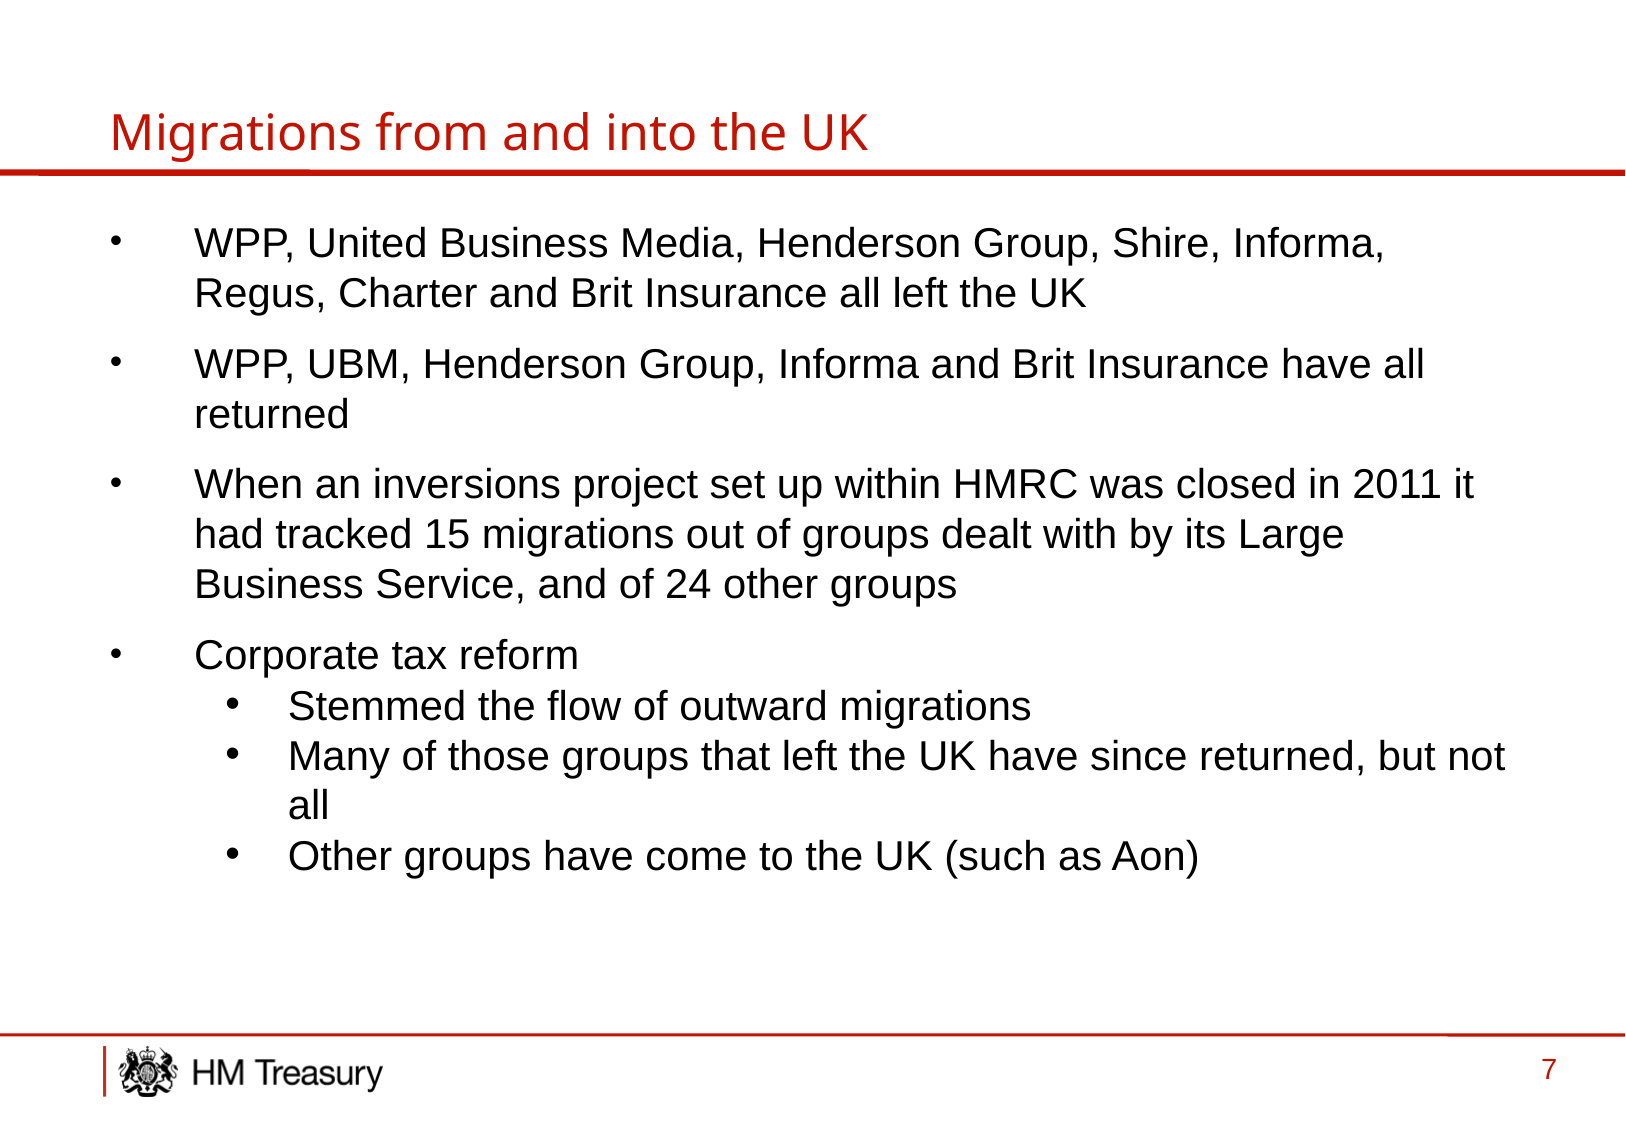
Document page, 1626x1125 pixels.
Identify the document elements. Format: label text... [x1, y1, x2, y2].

slide_number 7 [1448, 1049, 1558, 1083]
list WPP, United Business Media, Henderson Group, Shire, Informa, Regus, Charter and Brit Insurance all left the UK WPP, UBM, Henderson Group, Informa and Brit Insurance have all returned When an inversions project set up within HMRC was closed in 2011 it had tracked 15 migrations out of groups dealt with by its Large Business Service, and of 24 other groups Corporate tax reform Stemmed the flow of outward migrations Many of those groups that left the UK have since returned, but not all Other groups have come to the UK (such as Aon) [94, 208, 1531, 1012]
title Migrations from and into the UK [94, 42, 1531, 168]
picture [103, 1046, 383, 1097]
